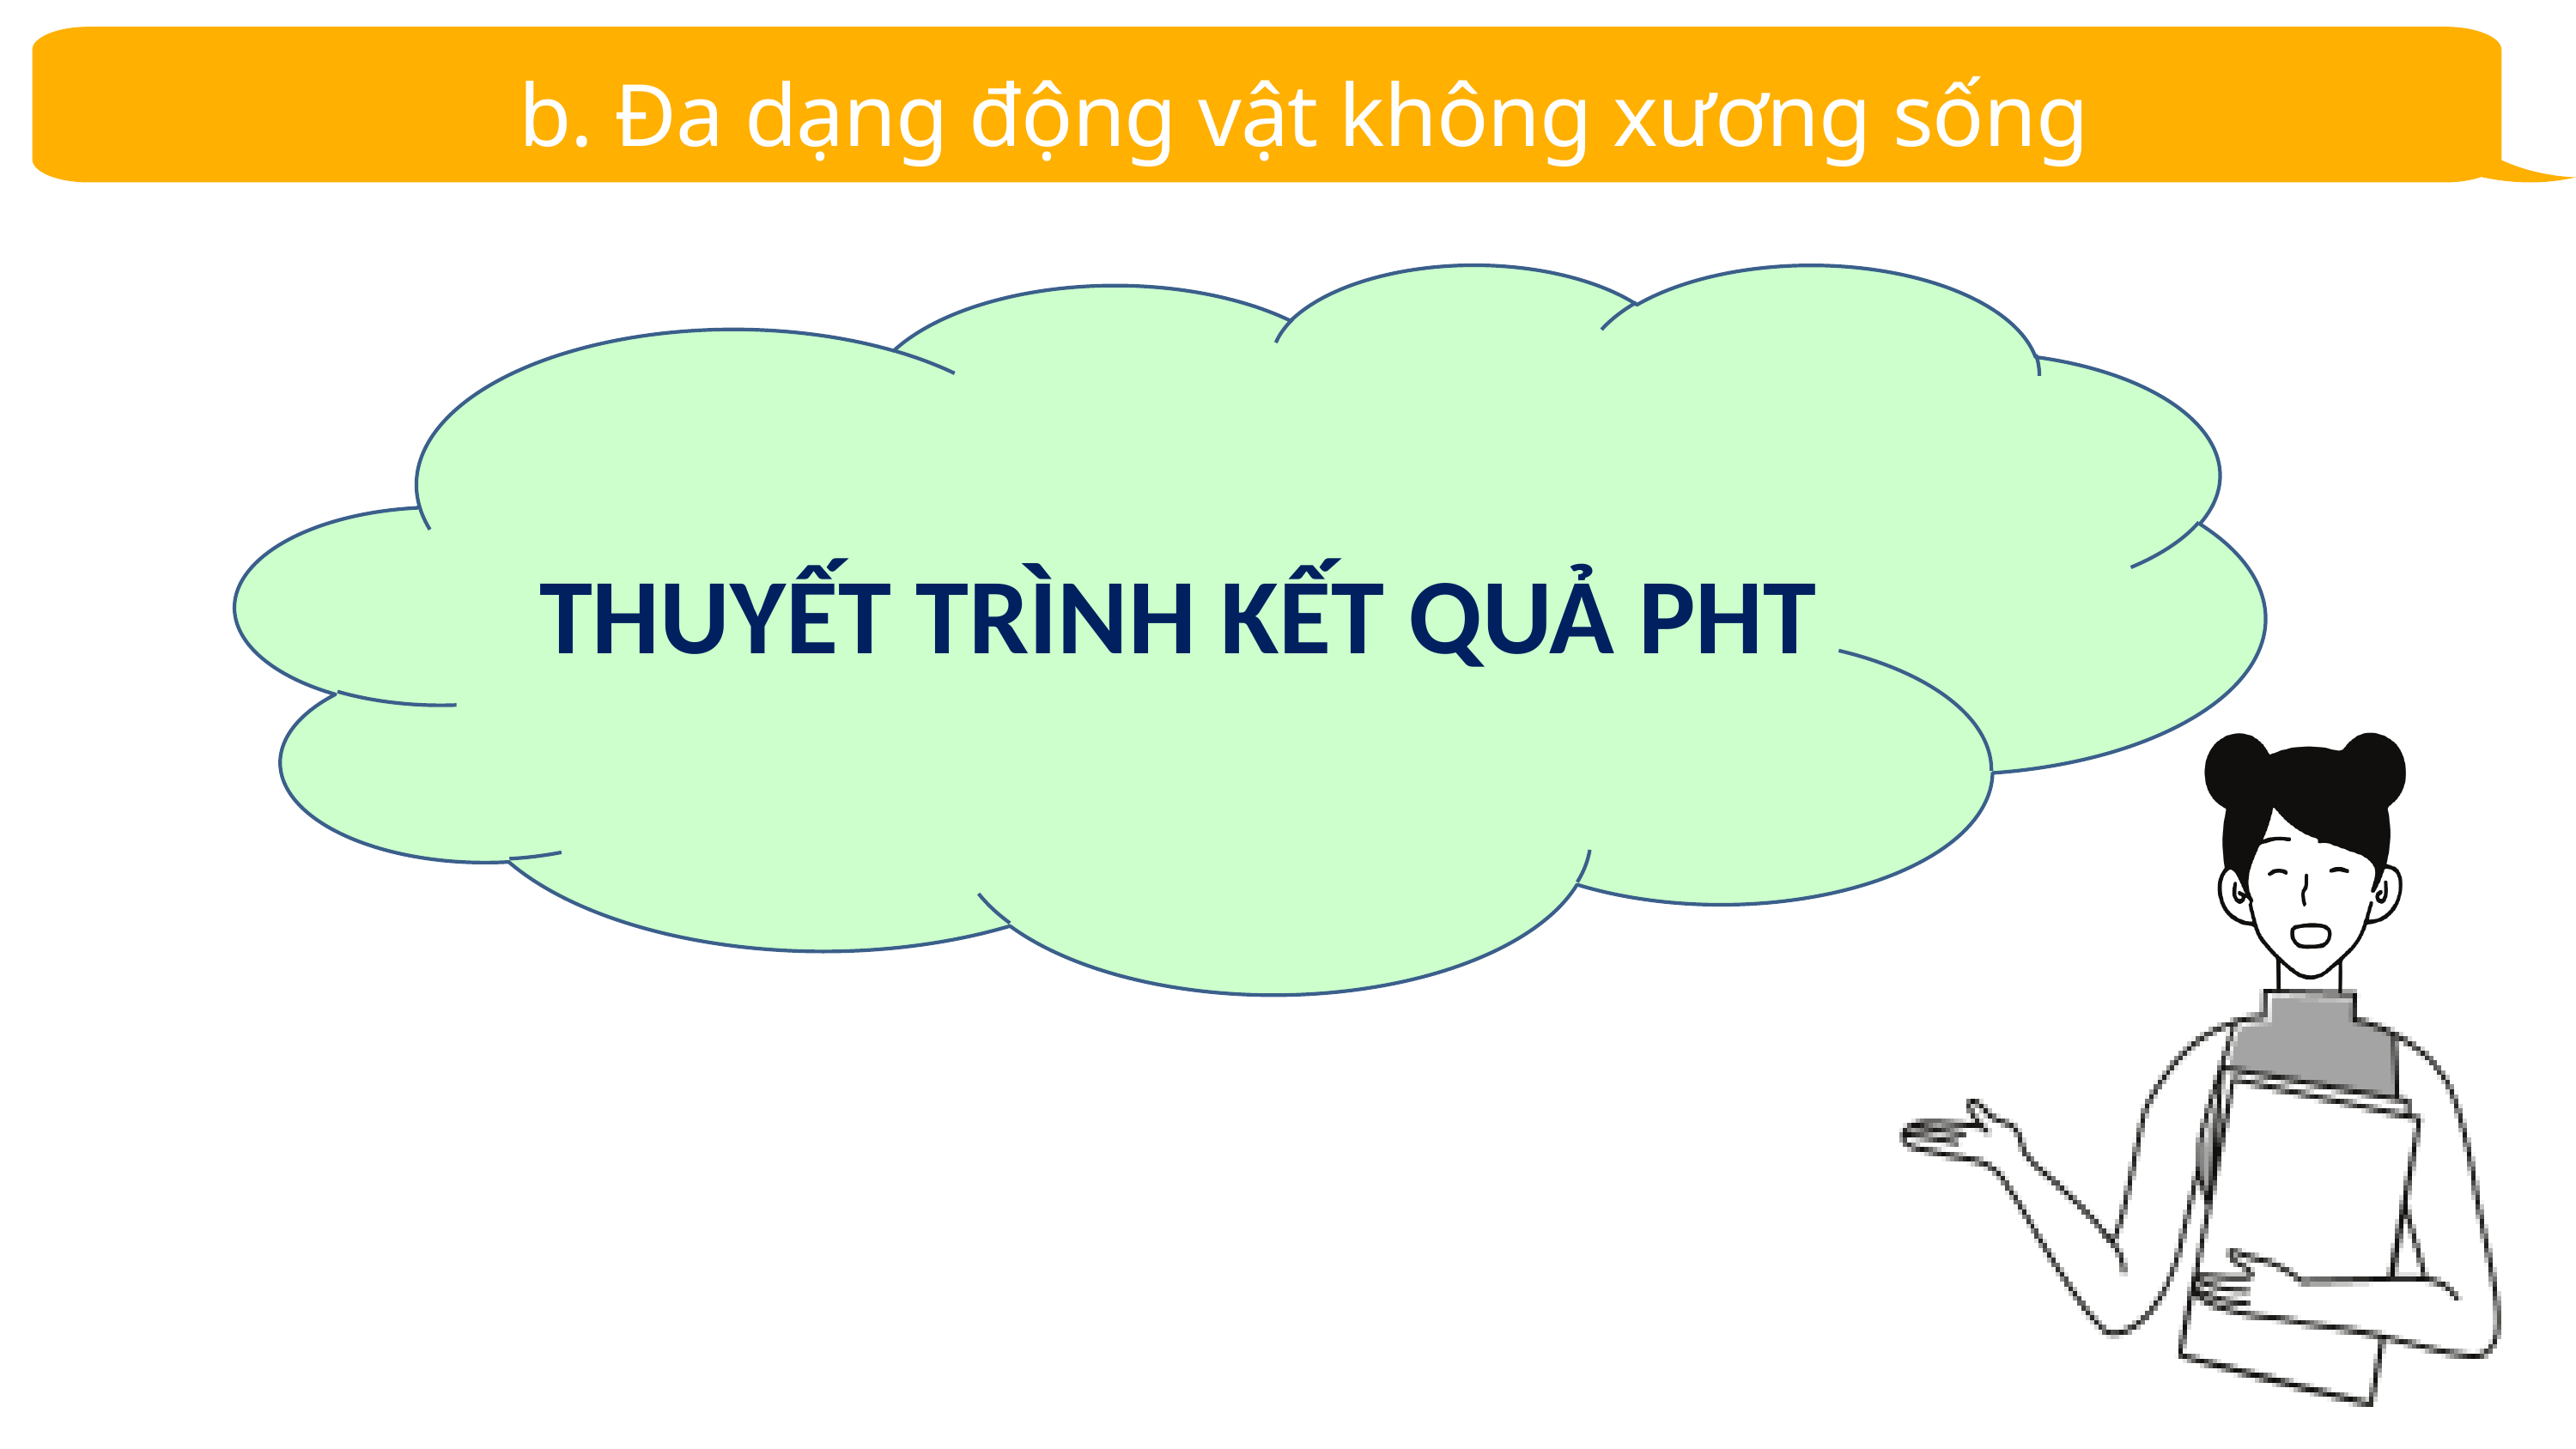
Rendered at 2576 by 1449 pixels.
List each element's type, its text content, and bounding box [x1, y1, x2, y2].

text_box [1899, 730, 2501, 1407]
text_box THUYẾT TRÌNH KẾT QUẢ PHT [232, 263, 2268, 997]
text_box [32, 26, 2576, 183]
